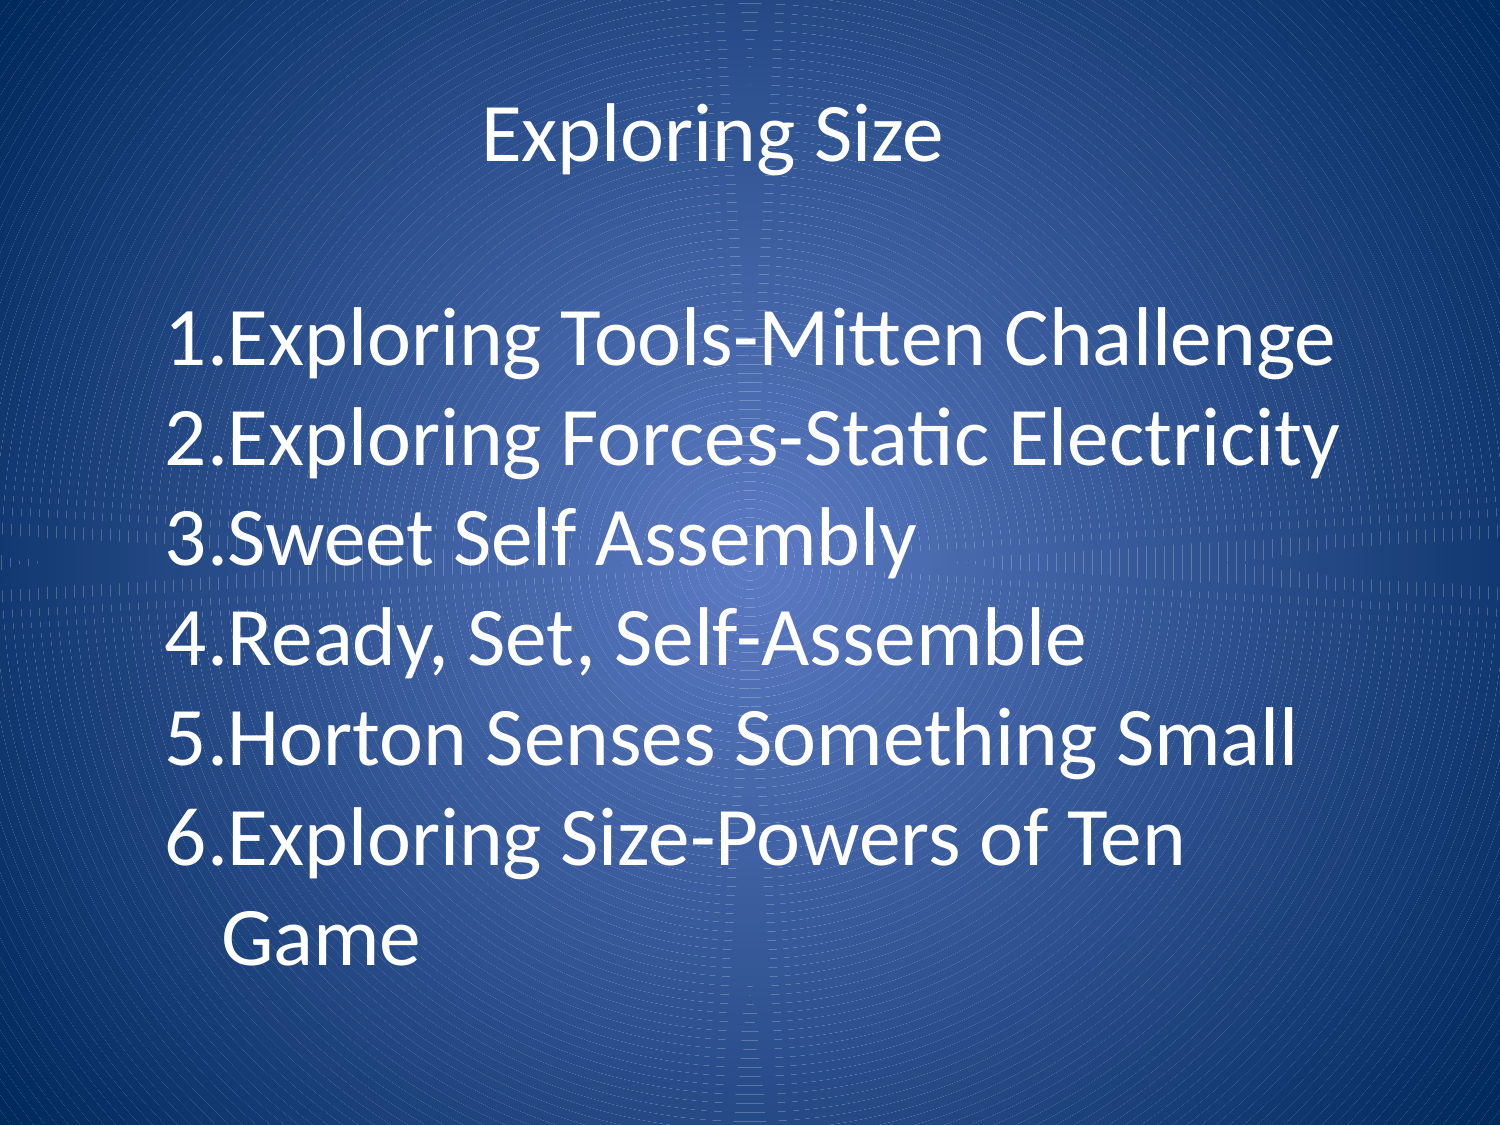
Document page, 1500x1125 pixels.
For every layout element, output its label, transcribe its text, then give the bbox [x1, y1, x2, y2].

text_box Exploring Tools-Mitten Challenge Exploring Forces-Static Electricity Sweet Self Assembly Ready, Set, Self-Assemble Horton Senses Something Small Exploring Size-Powers of Ten Game [149, 275, 1363, 990]
text_box Exploring Size [466, 70, 960, 186]
